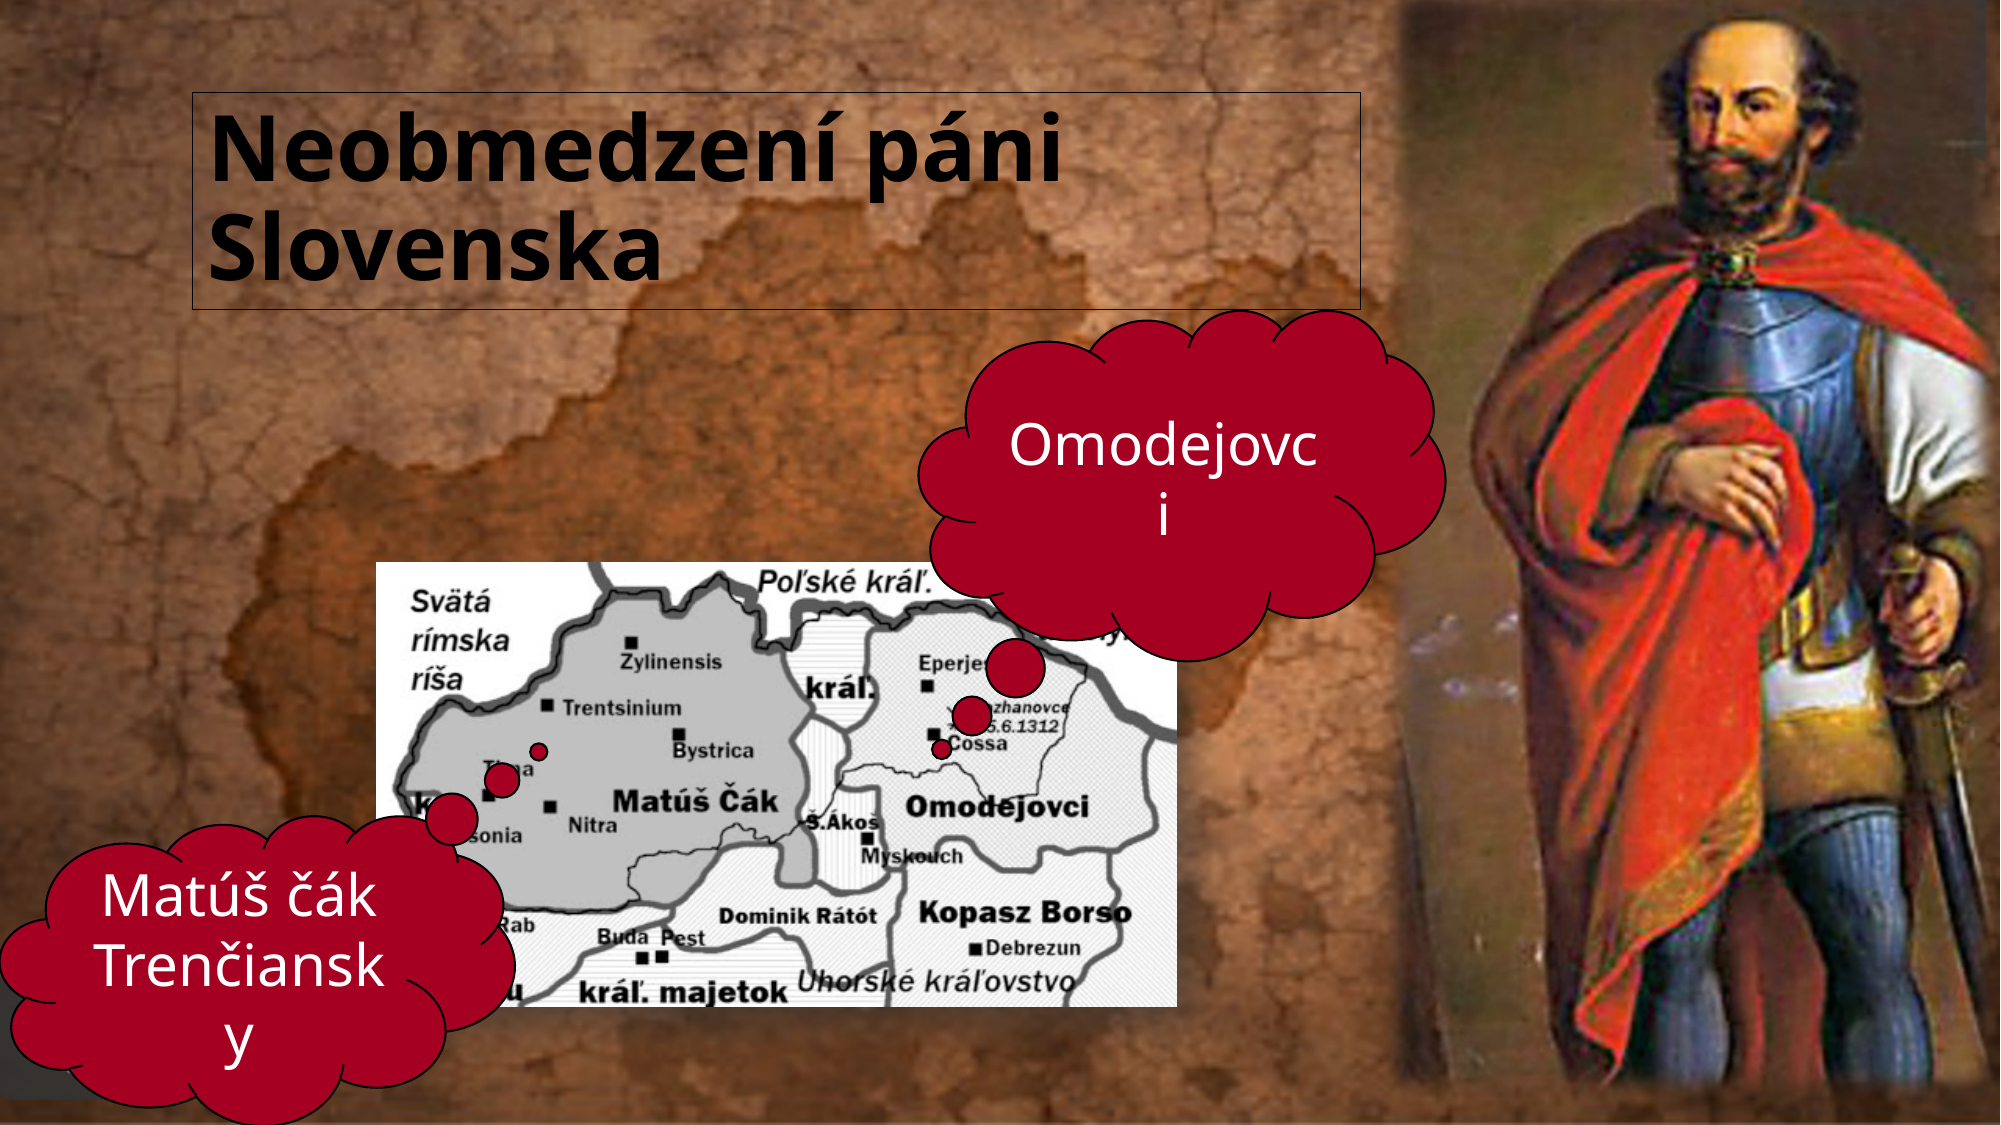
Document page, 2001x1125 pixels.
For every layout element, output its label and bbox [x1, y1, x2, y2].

picture [1378, 0, 2000, 1103]
list [0, 0, 2000, 1125]
picture [376, 562, 1177, 1007]
